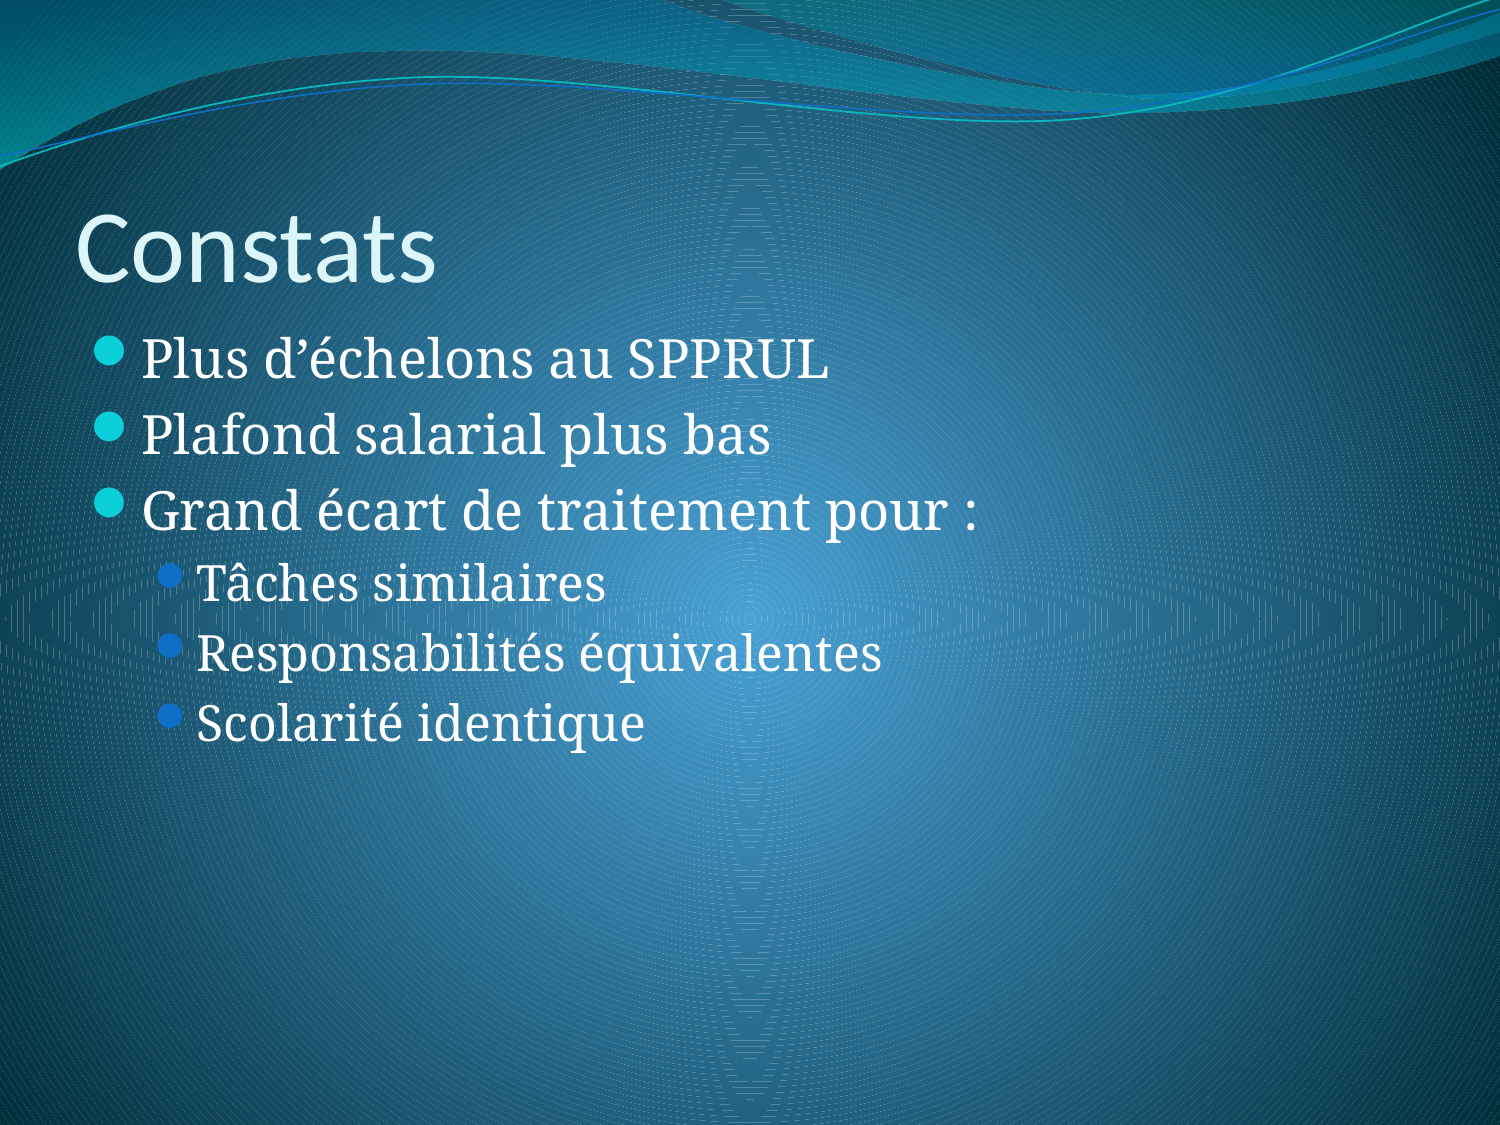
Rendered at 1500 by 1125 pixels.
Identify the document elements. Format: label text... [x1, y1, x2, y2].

list Plus d’échelons au SPPRUL Plafond salarial plus bas Grand écart de traitement pour : Tâches similaires Responsabilités équivalentes Scolarité identique [75, 317, 1425, 1038]
title Constats [75, 115, 1425, 303]
